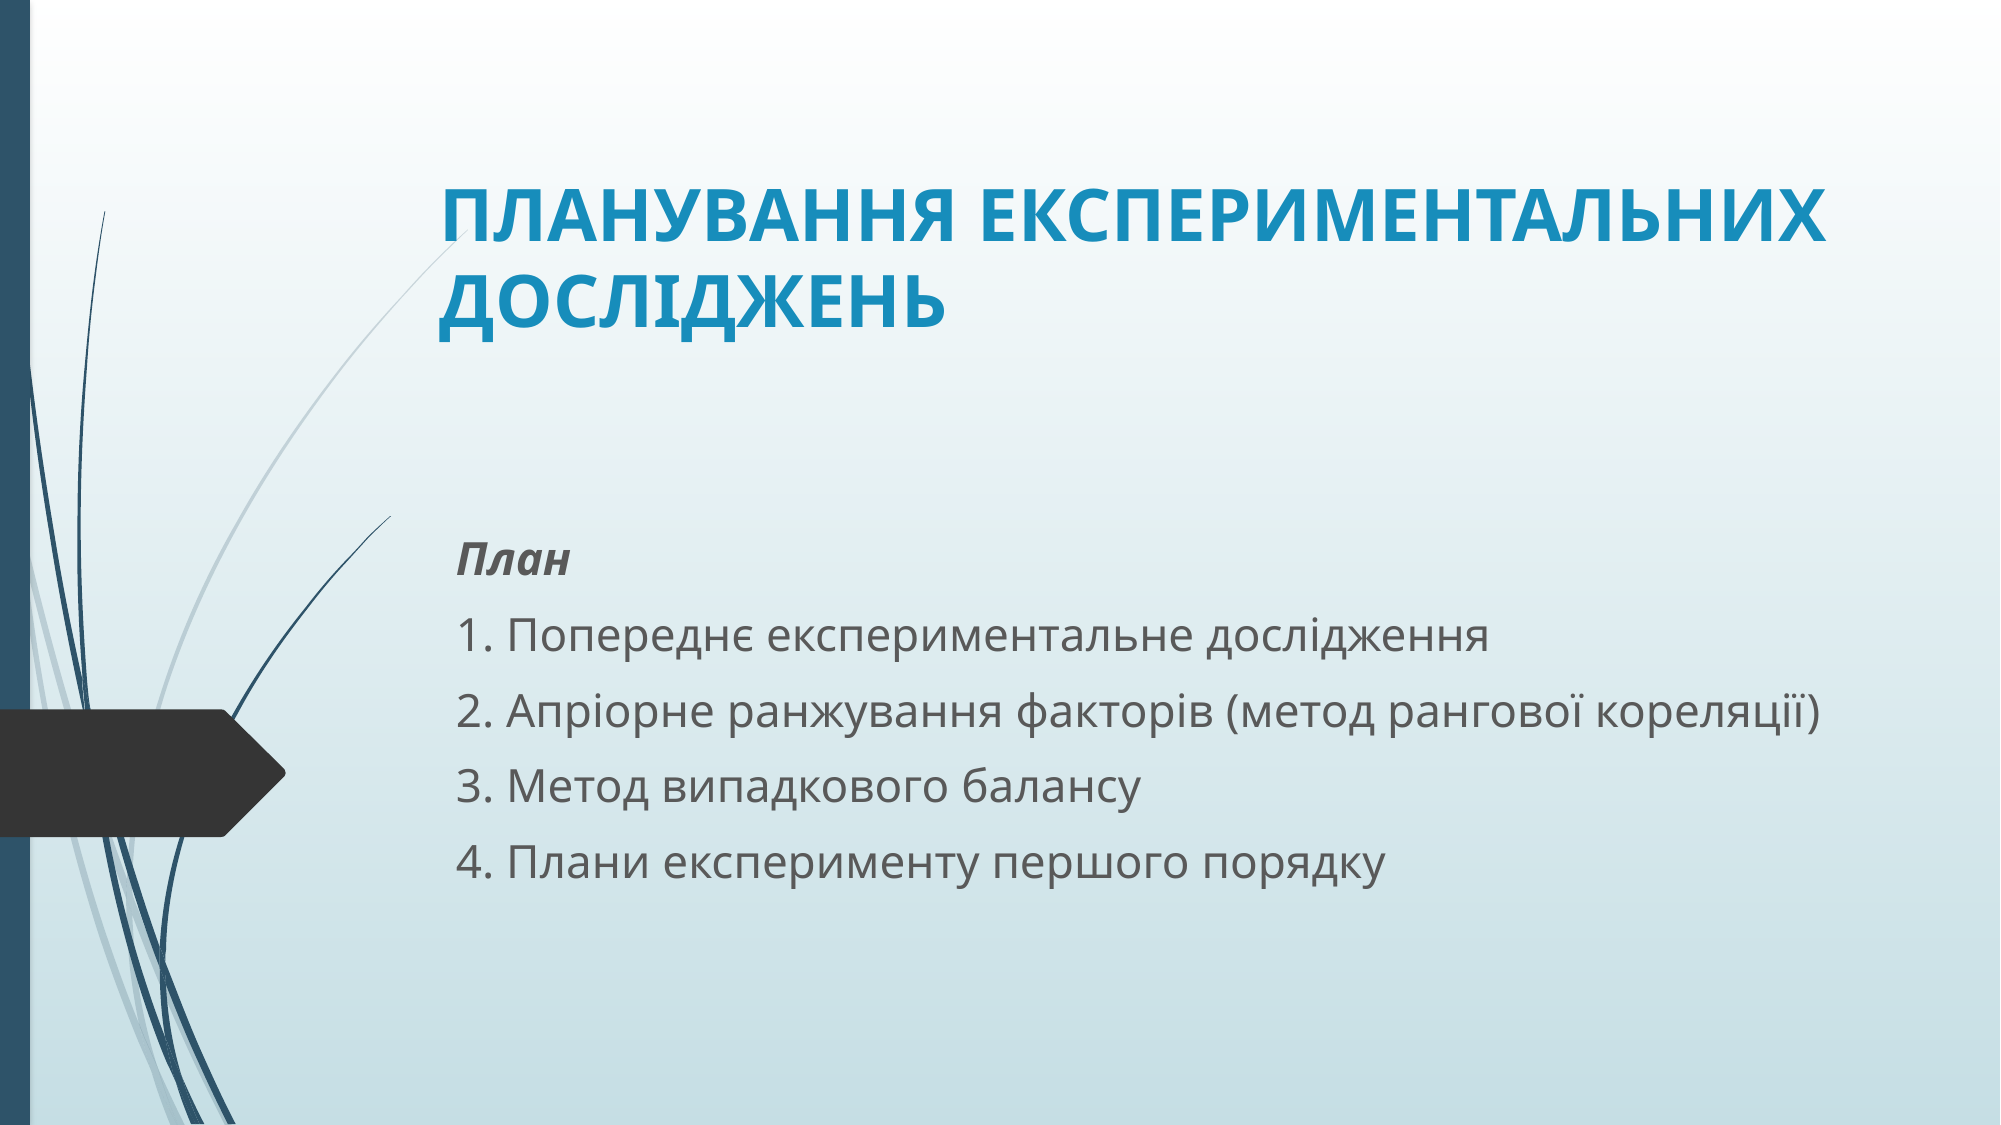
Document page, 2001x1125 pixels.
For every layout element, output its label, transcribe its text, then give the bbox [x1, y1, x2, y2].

title ПЛАНУВАННЯ ЕкспериментальнИХ дослідженЬ [424, 104, 1960, 350]
subtitle План 1. Попереднє експериментальне дослідження 2. Апріорне ранжування факторів (метод рангової кореляції) 3. Метод випадкового балансу 4. Плани експерименту першого порядку [440, 522, 1904, 968]
